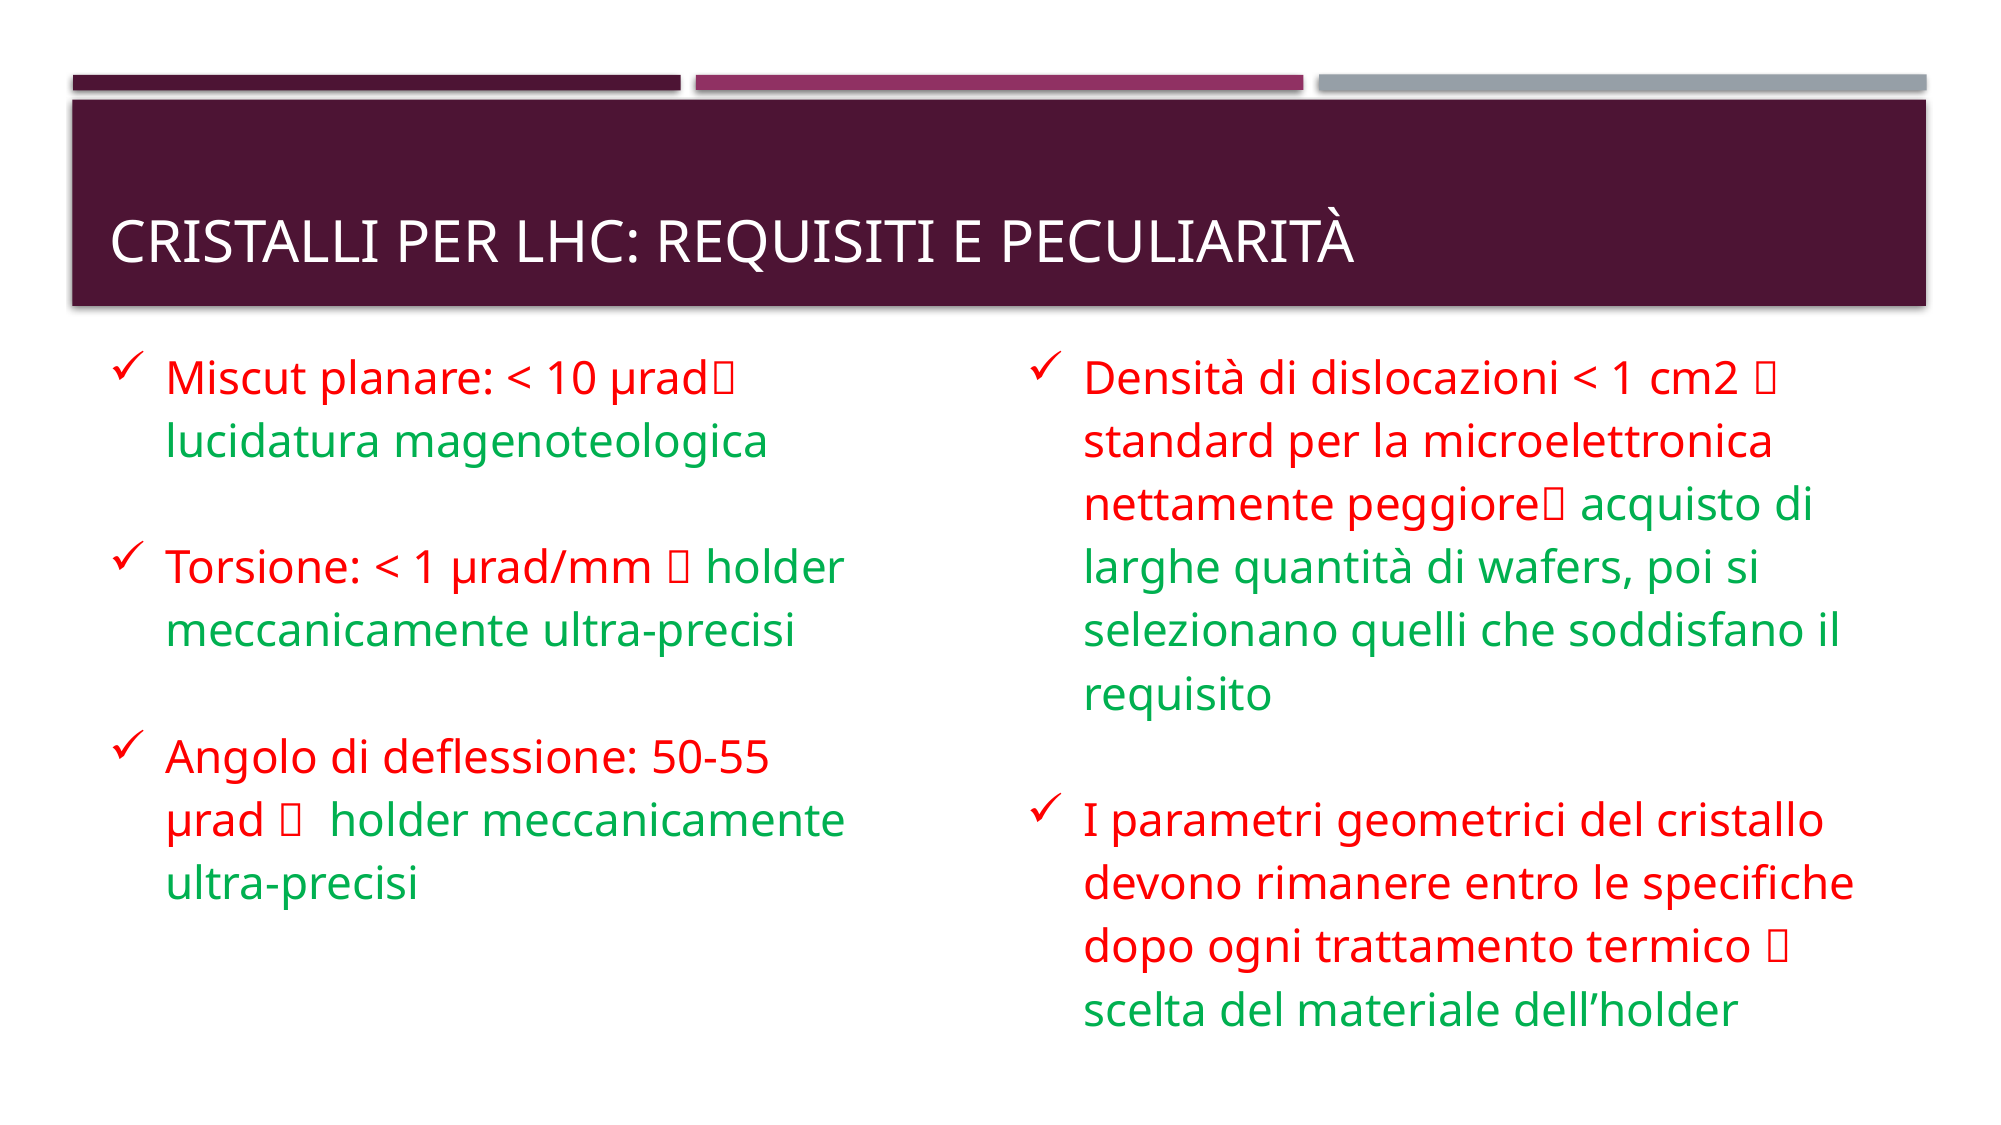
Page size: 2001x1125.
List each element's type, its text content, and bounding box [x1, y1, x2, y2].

text_box Miscut planare: < 10 μrad lucidatura magenoteologica Torsione: < 1 μrad/mm  holder meccanicamente ultra-precisi Angolo di deflessione: 50-55 μrad  holder meccanicamente ultra-precisi [94, 332, 876, 980]
text_box Densità di dislocazioni < 1 cm2  standard per la microelettronica nettamente peggiore acquisto di larghe quantità di wafers, poi si selezionano quelli che soddisfano il requisito I parametri geometrici del cristallo devono rimanere entro le specifiche dopo ogni trattamento termico  scelta del materiale dell’holder [1012, 332, 1926, 1043]
title Cristalli per LHC: requisiti e peculiarità [94, 119, 1904, 282]
